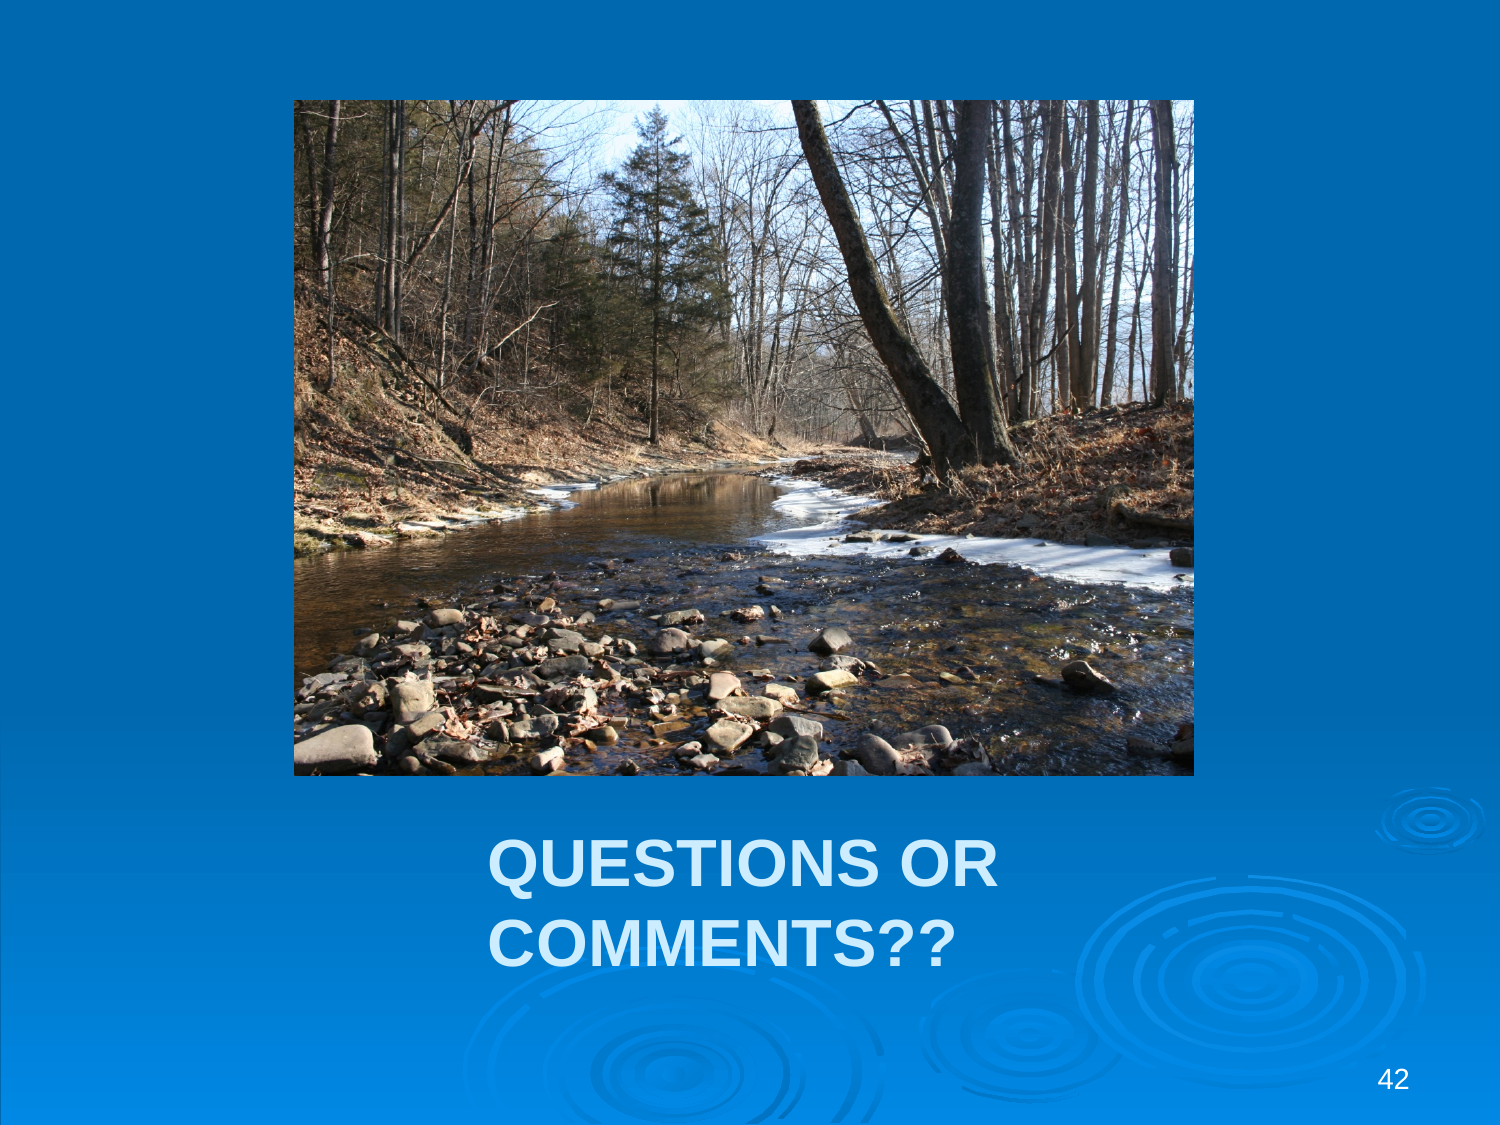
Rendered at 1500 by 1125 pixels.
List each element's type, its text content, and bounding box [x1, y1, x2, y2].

slide_number 42 [1074, 1024, 1426, 1103]
picture [293, 100, 1195, 776]
title QUESTIONS OR COMMENTS?? [293, 787, 1195, 988]
